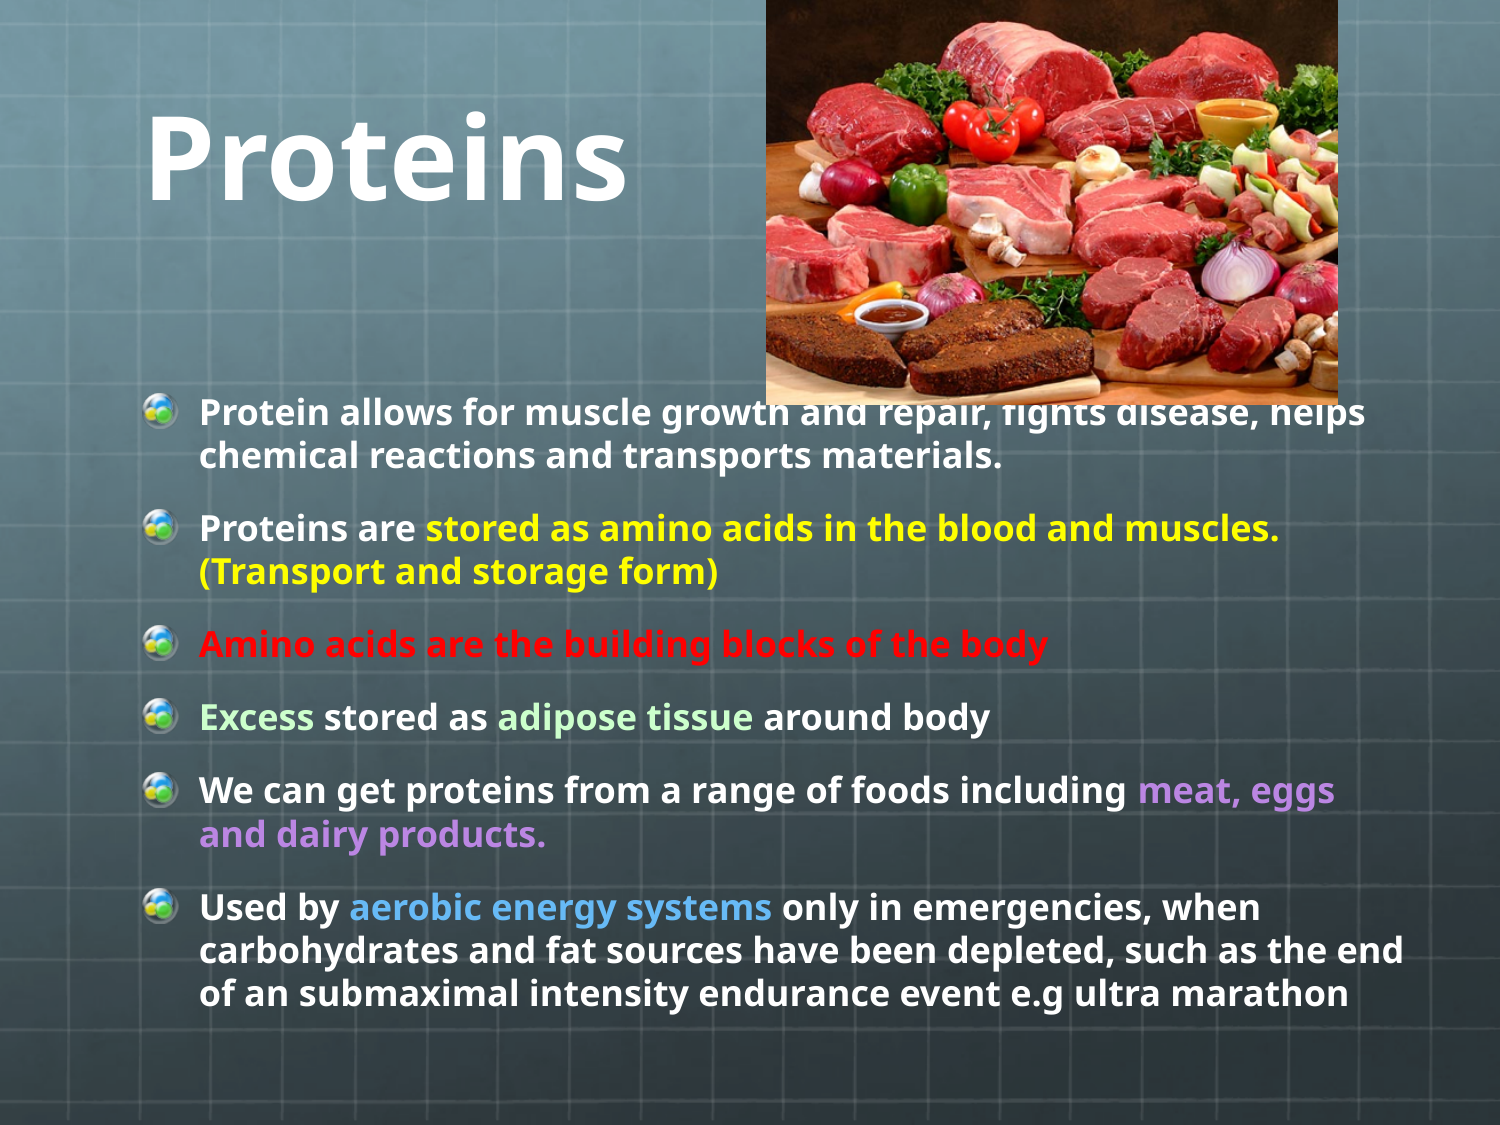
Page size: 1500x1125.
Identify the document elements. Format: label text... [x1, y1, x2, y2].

title Proteins [127, 17, 738, 289]
picture [0, 0, 1500, 1125]
list Protein allows for muscle growth and repair, fights disease, helps chemical reactions and transports materials. Proteins are stored as amino acids in the blood and muscles. (Transport and storage form) Amino acids are the building blocks of the body Excess stored as adipose tissue around body We can get proteins from a range of foods including meat, eggs and dairy products. Used by aerobic energy systems only in emergencies, when carbohydrates and fat sources have been depleted, such as the end of an submaximal intensity endurance event e.g ultra marathon [127, 308, 1423, 1073]
